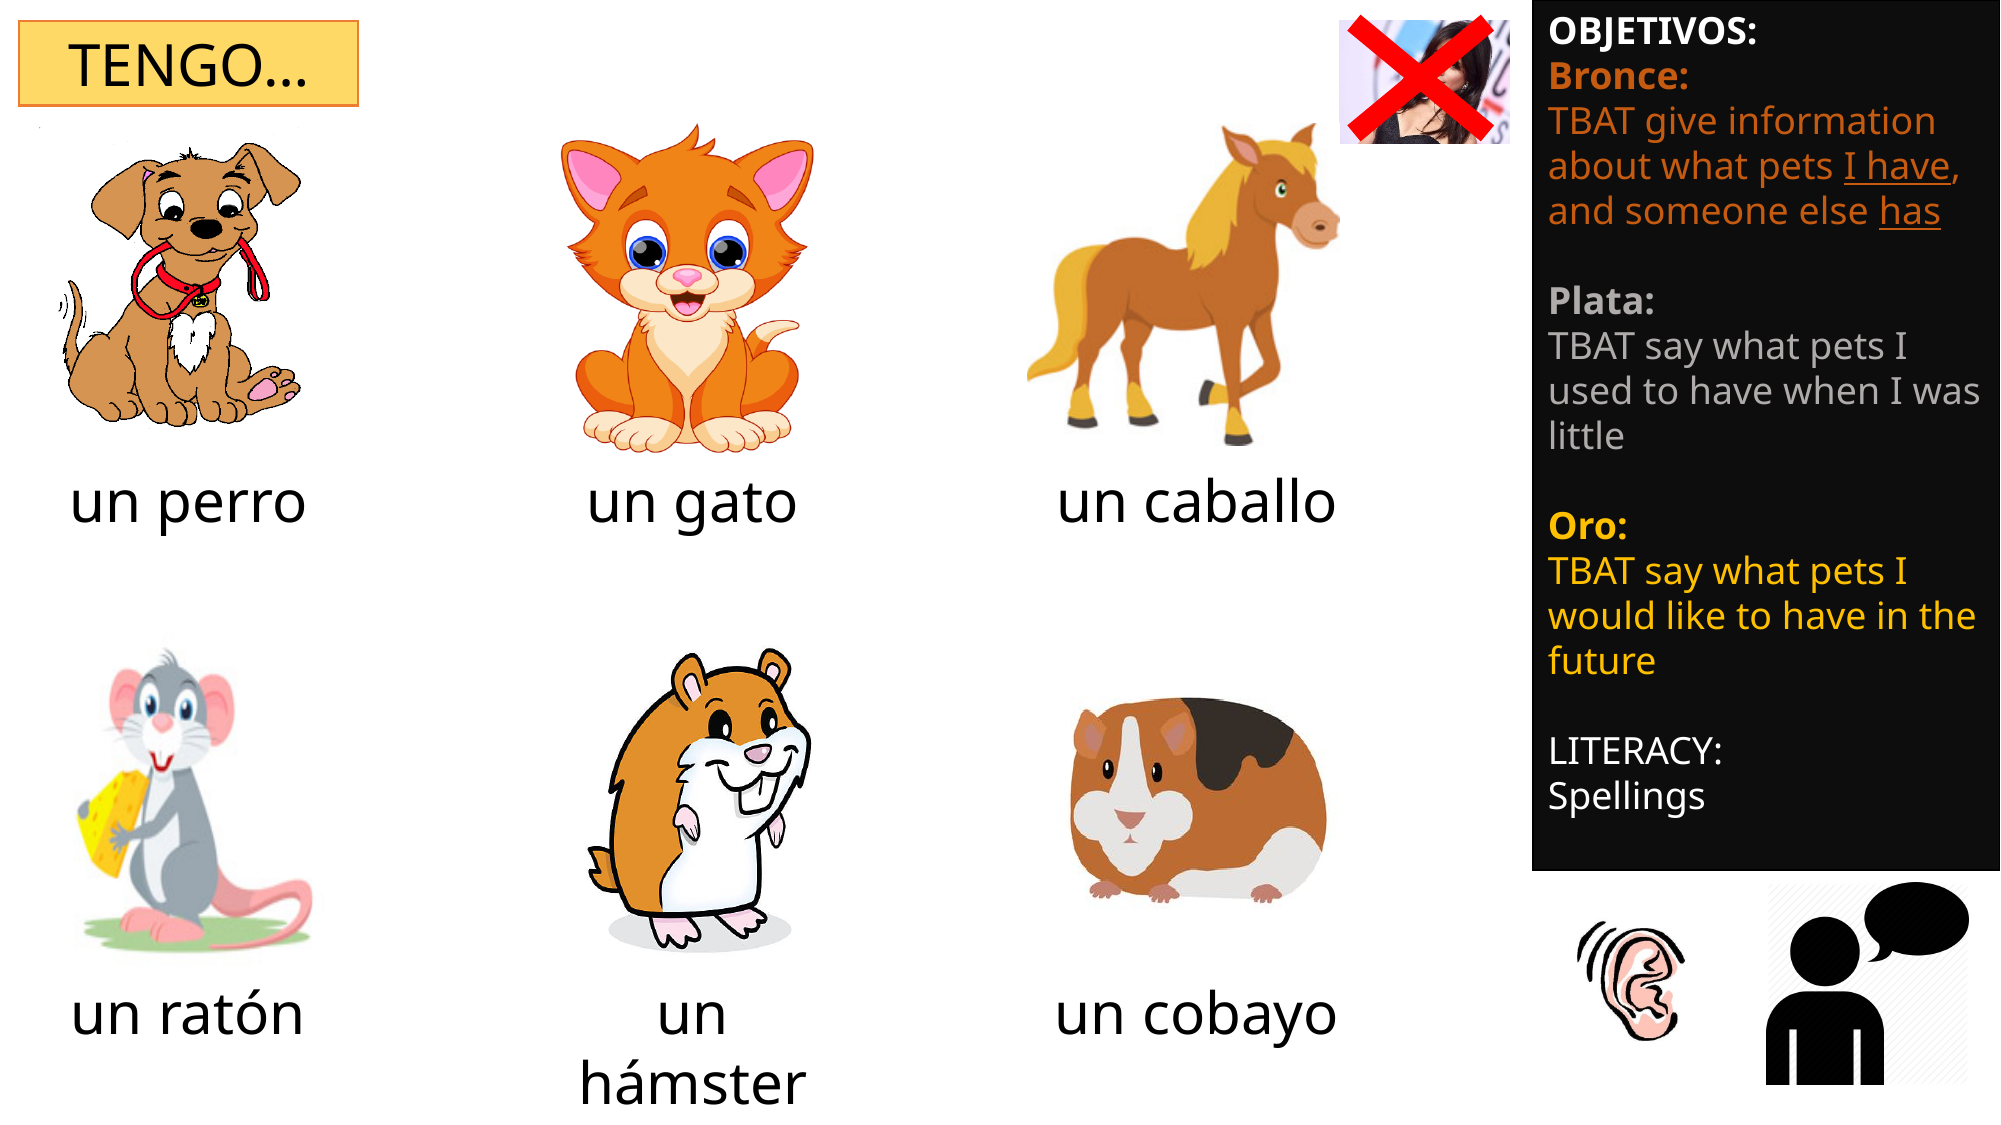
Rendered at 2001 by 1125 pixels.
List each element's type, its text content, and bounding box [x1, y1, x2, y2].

picture [1026, 20, 1510, 446]
picture [24, 633, 353, 969]
text_box OBJETIVOS: Bronce: TBAT give information about what pets I have, and someone else has Plata: TBAT say what pets I used to have when I was little Oro: TBAT say what pets I would like to have in the future LITERACY: Spellings [1532, 0, 2000, 871]
picture [1766, 882, 1969, 1085]
text_box [1356, 14, 1367, 20]
text_box un cobayo [1027, 975, 1367, 1054]
picture [1000, 627, 1396, 975]
text_box un hámster [522, 968, 863, 1124]
picture [30, 123, 347, 457]
text_box un gato [522, 456, 863, 541]
text_box un caballo [1027, 456, 1367, 541]
picture [1547, 900, 1725, 1067]
text_box un perro [18, 456, 359, 541]
picture [556, 123, 818, 457]
text_box TENGO… [18, 20, 359, 107]
text_box [1474, 14, 1486, 20]
text_box un ratón [18, 968, 359, 1054]
picture [553, 644, 833, 958]
